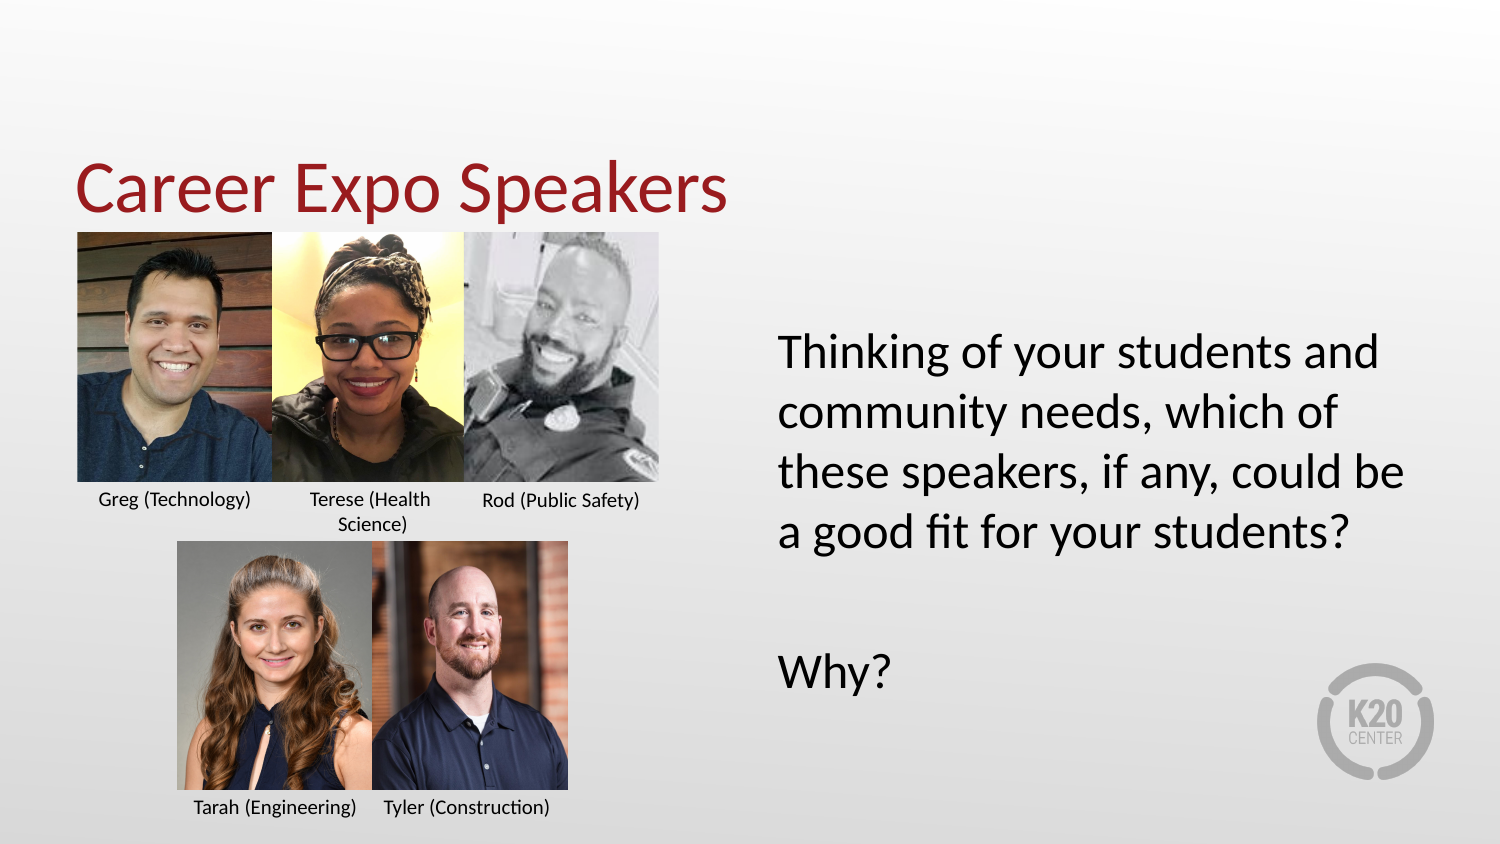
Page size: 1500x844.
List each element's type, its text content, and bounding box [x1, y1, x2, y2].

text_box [77, 232, 659, 808]
title Career Expo Speakers [75, 86, 1425, 228]
picture [1300, 646, 1451, 797]
list Thinking of your students and community needs, which of these speakers, if any, could be a good fit for your students? Why? [762, 236, 1425, 782]
